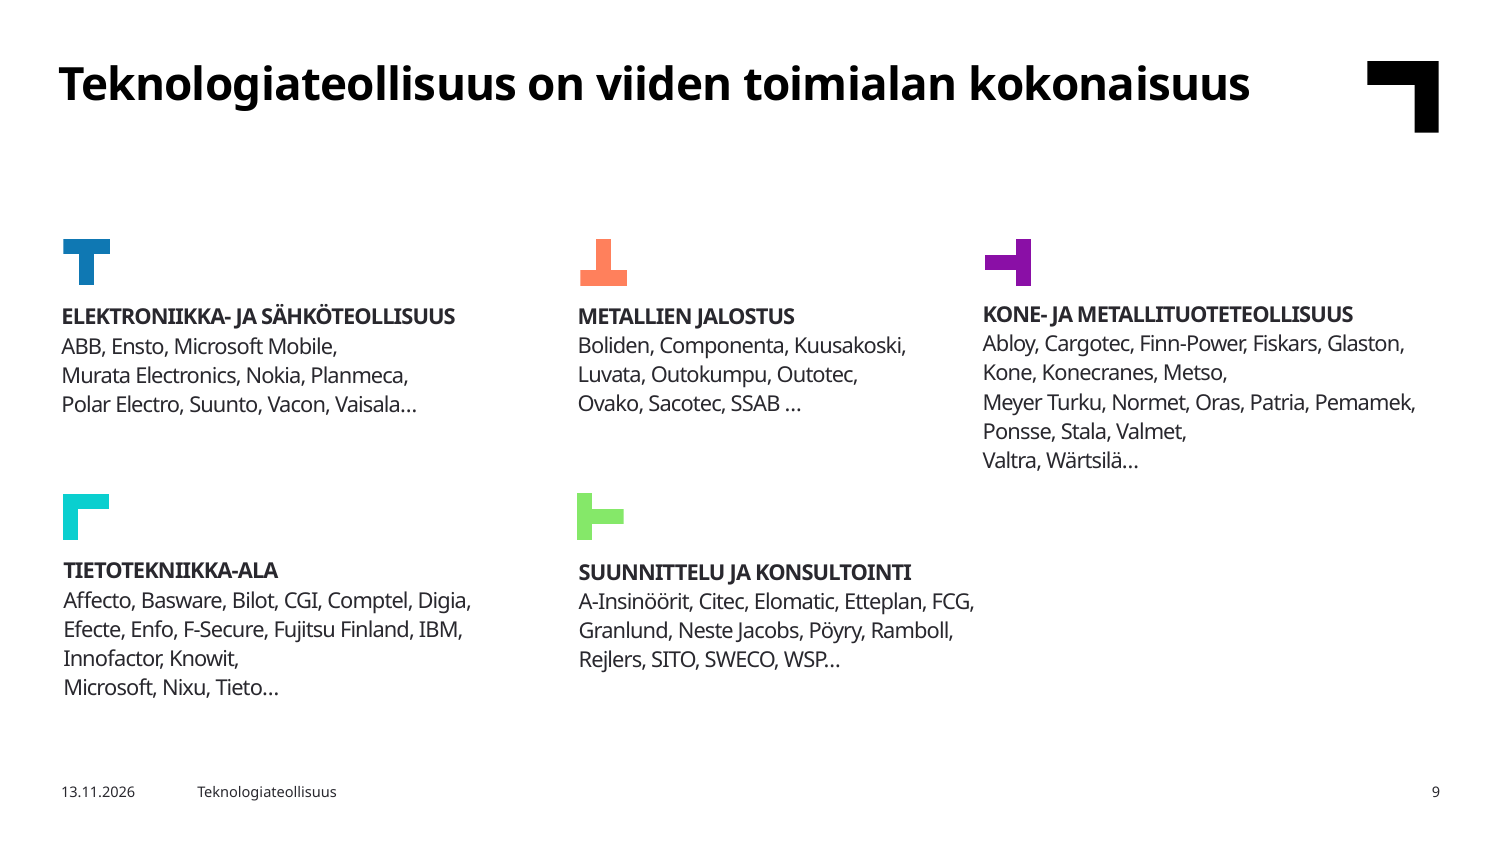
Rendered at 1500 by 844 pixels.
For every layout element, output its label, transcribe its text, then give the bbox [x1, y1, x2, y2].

text_box KONE- JA METALLITUOTETEOLLISUUS Abloy, Cargotec, Finn-Power, Fiskars, Glaston, Kone, Konecranes, Metso, Meyer Turku, Normet, Oras, Patria, Pemamek, Ponsse, Stala, Valmet, Valtra, Wärtsilä… [976, 291, 1450, 508]
picture [580, 239, 628, 287]
picture [62, 493, 110, 540]
picture [63, 238, 110, 286]
text_box ELEKTRONIIKKA- JA SÄHKÖTEOLLISUUS ABB, Ensto, Microsoft Mobile, Murata Electronics, Nokia, Planmeca, Polar Electro, Suunto, Vacon, Vaisala… [55, 294, 571, 423]
text_box SUUNNITTELU JA KONSULTOINTI A-Insinöörit, Citec, Elomatic, Etteplan, FCG, Granlund, Neste Jacobs, Pöyry, Ramboll, Rejlers, SITO, SWECO, WSP… [572, 549, 1038, 679]
footer Teknologiateollisuus [182, 775, 395, 803]
slide_number 9 [1313, 775, 1456, 803]
picture [984, 239, 1032, 287]
picture [576, 493, 624, 541]
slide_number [46, 775, 182, 803]
list Teknologiateollisuus on viiden toimialan kokonaisuus [41, 46, 1353, 153]
text_box TIETOTEKNIIKKA-ALA Affecto, Basware, Bilot, CGI, Comptel, Digia, Efecte, Enfo, F-Secure, Fujitsu Finland, IBM, Innofactor, Knowit, Microsoft, Nixu, Tieto… [57, 548, 523, 736]
text_box METALLIEN JALOSTUS Boliden, Componenta, Kuusakoski, Luvata, Outokumpu, Outotec, Ovako, Sacotec, SSAB … [571, 293, 976, 452]
